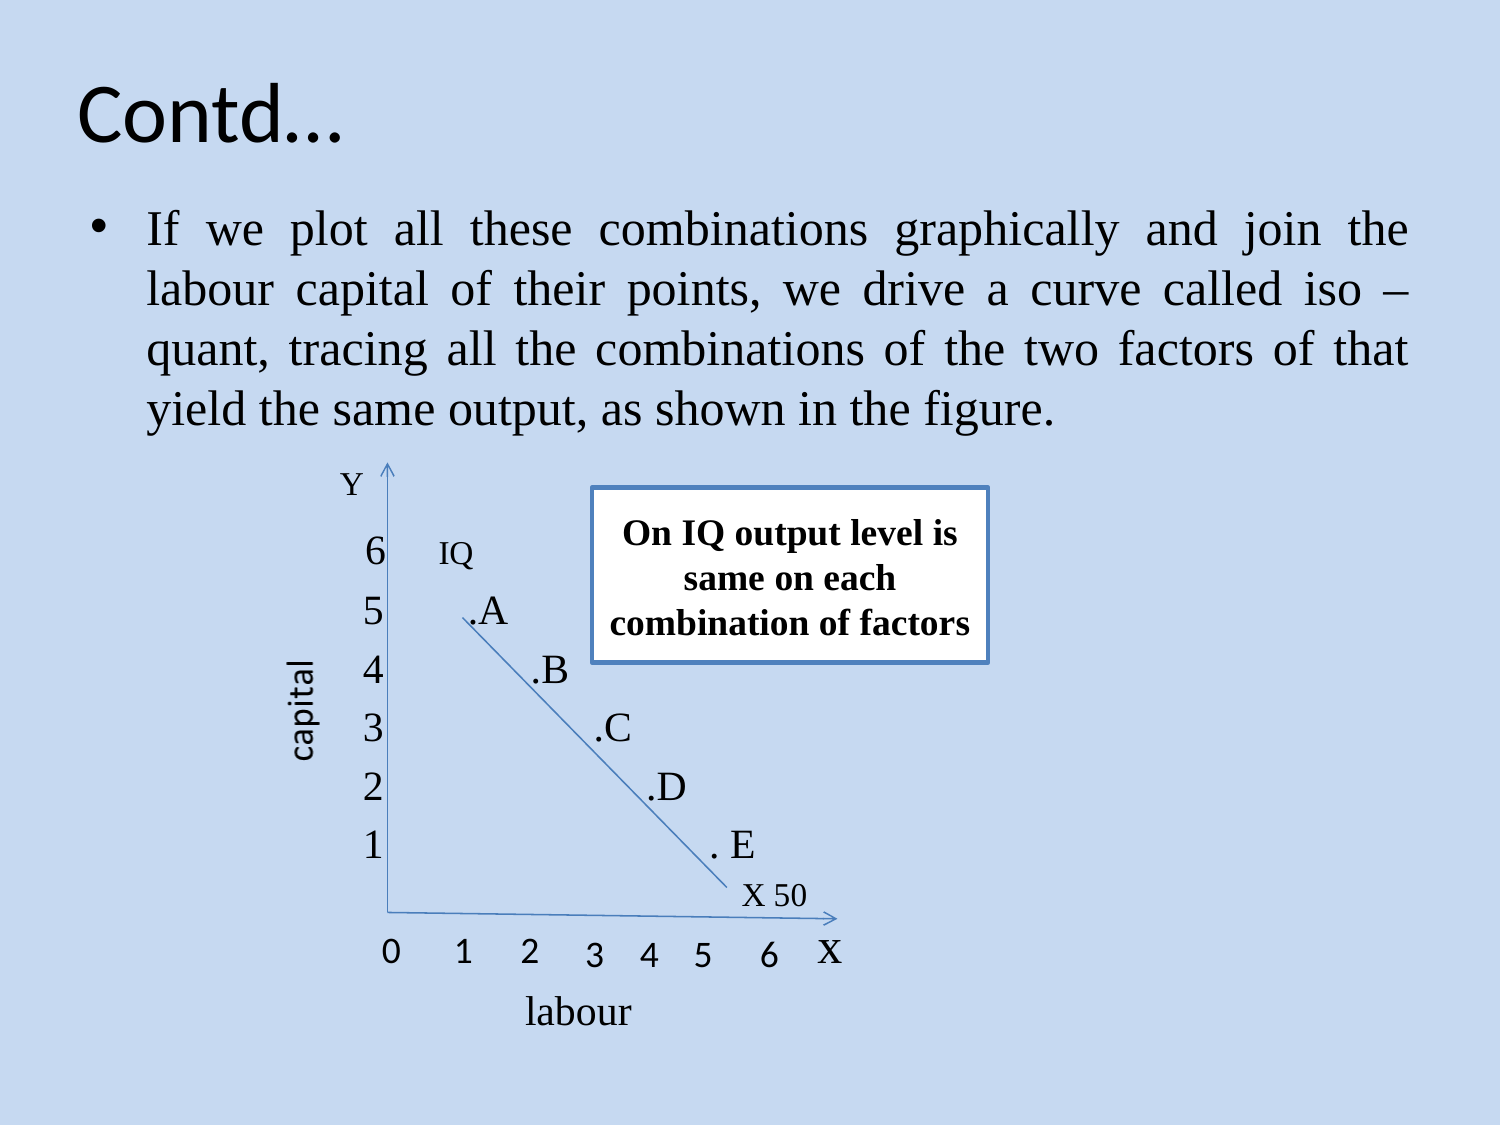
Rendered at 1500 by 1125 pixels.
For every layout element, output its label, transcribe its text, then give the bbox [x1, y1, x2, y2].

text_box 2 [505, 928, 555, 979]
text_box 4 [625, 928, 674, 982]
title Contd… [62, 50, 1413, 168]
text_box 0 [367, 918, 416, 979]
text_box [462, 617, 728, 888]
text_box 6 [744, 928, 794, 982]
text_box 1 [439, 928, 488, 979]
text_box labour [510, 976, 647, 1041]
text_box x [802, 906, 856, 981]
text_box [387, 912, 838, 920]
picture [262, 634, 347, 786]
text_box On IQ output level is same on each combination of factors [590, 485, 990, 665]
text_box 3 [570, 928, 619, 976]
list If we plot all these combinations graphically and join the labour capital of their points, we drive a curve called iso – quant, tracing all the combinations of the two factors of that yield the same output, as shown in the figure. Y 6 IQ 5 .A 4 .B 3 .C 2 .D 1 . E X 50 [75, 187, 1425, 1050]
text_box 5 [678, 928, 728, 982]
